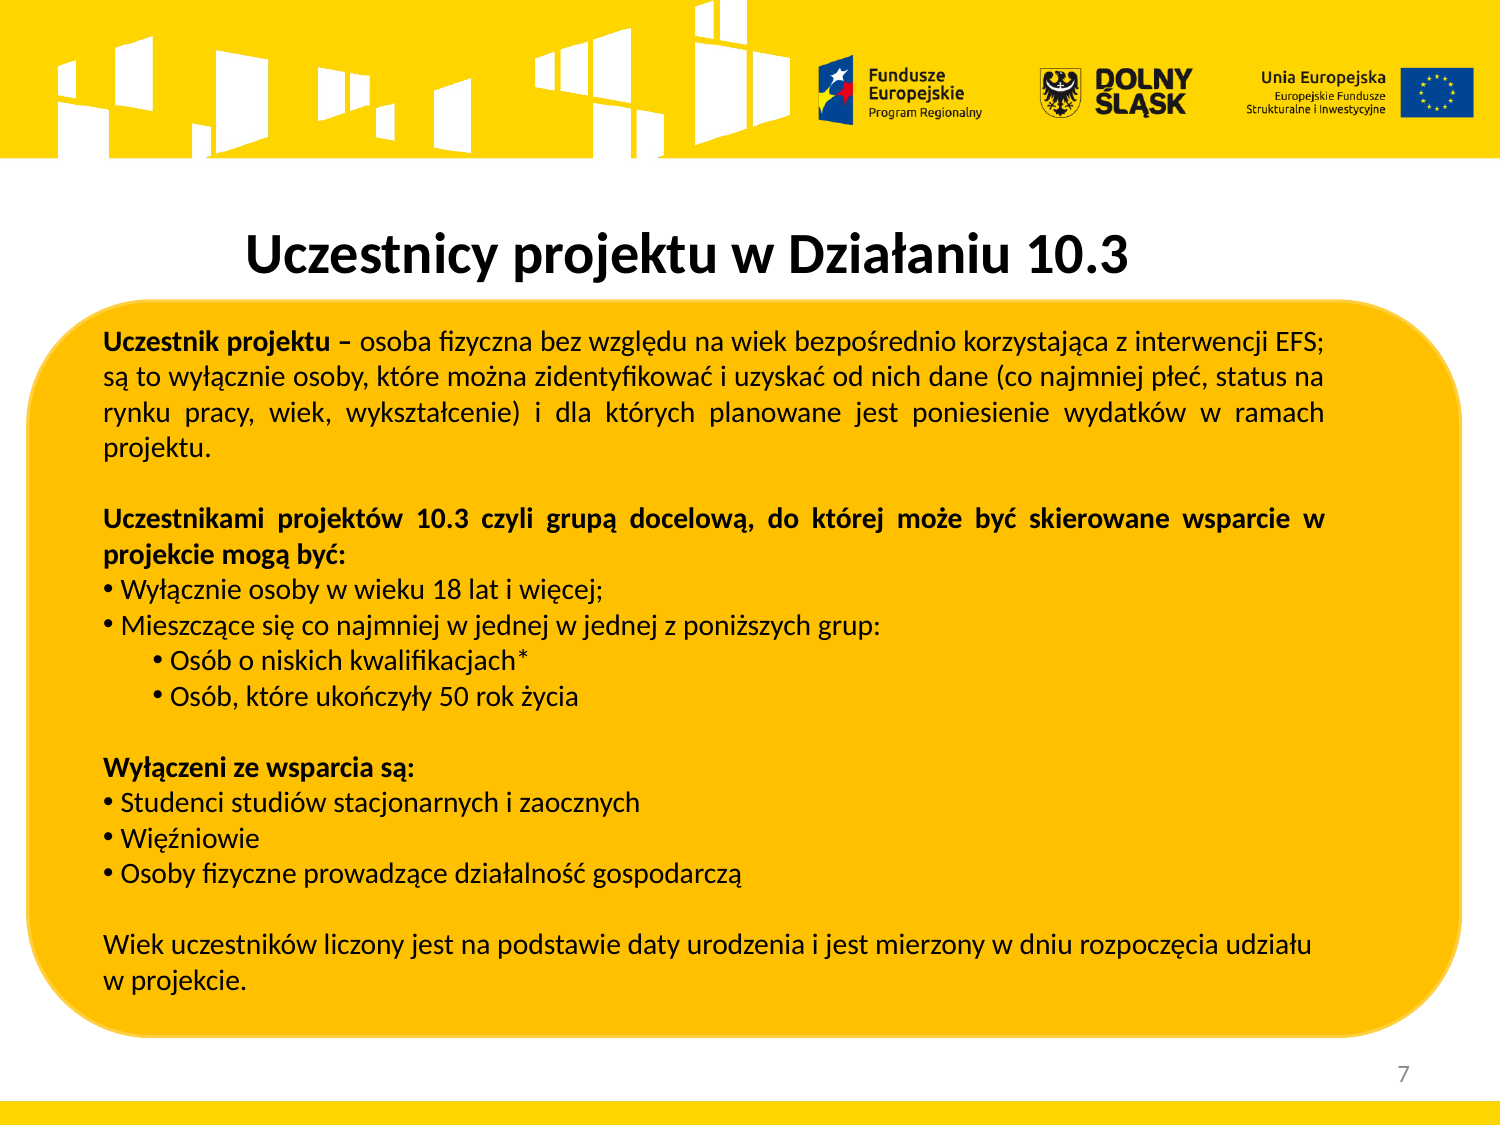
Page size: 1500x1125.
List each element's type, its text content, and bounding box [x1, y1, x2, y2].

slide_number 7 [1074, 1042, 1425, 1103]
picture [0, 0, 1500, 1125]
text_box Uczestnik projektu – osoba fizyczna bez względu na wiek bezpośrednio korzystająca z interwencji EFS; są to wyłącznie osoby, które można zidentyfikować i uzyskać od nich dane (co najmniej płeć, status na rynku pracy, wiek, wykształcenie) i dla których planowane jest poniesienie wydatków w ramach projektu. Uczestnikami projektów 10.3 czyli grupą docelową, do której może być skierowane wsparcie w projekcie mogą być: Wyłącznie osoby w wieku 18 lat i więcej; Mieszczące się co najmniej w jednej w jednej z poniższych grup: Osób o niskich kwalifikacjach* Osób, które ukończyły 50 rok życia Wyłączeni ze wsparcia są: Studenci studiów stacjonarnych i zaocznych Więźniowie Osoby fizyczne prowadzące działalność gospodarczą Wiek uczestników liczony jest na podstawie daty urodzenia i jest mierzony w dniu rozpoczęcia udziału w projekcie. [88, 278, 1341, 1012]
text_box [0, 233, 1377, 1060]
text_box Uczestnicy projektu w Działaniu 10.3 [230, 208, 1145, 293]
text_box [26, 299, 1463, 1039]
